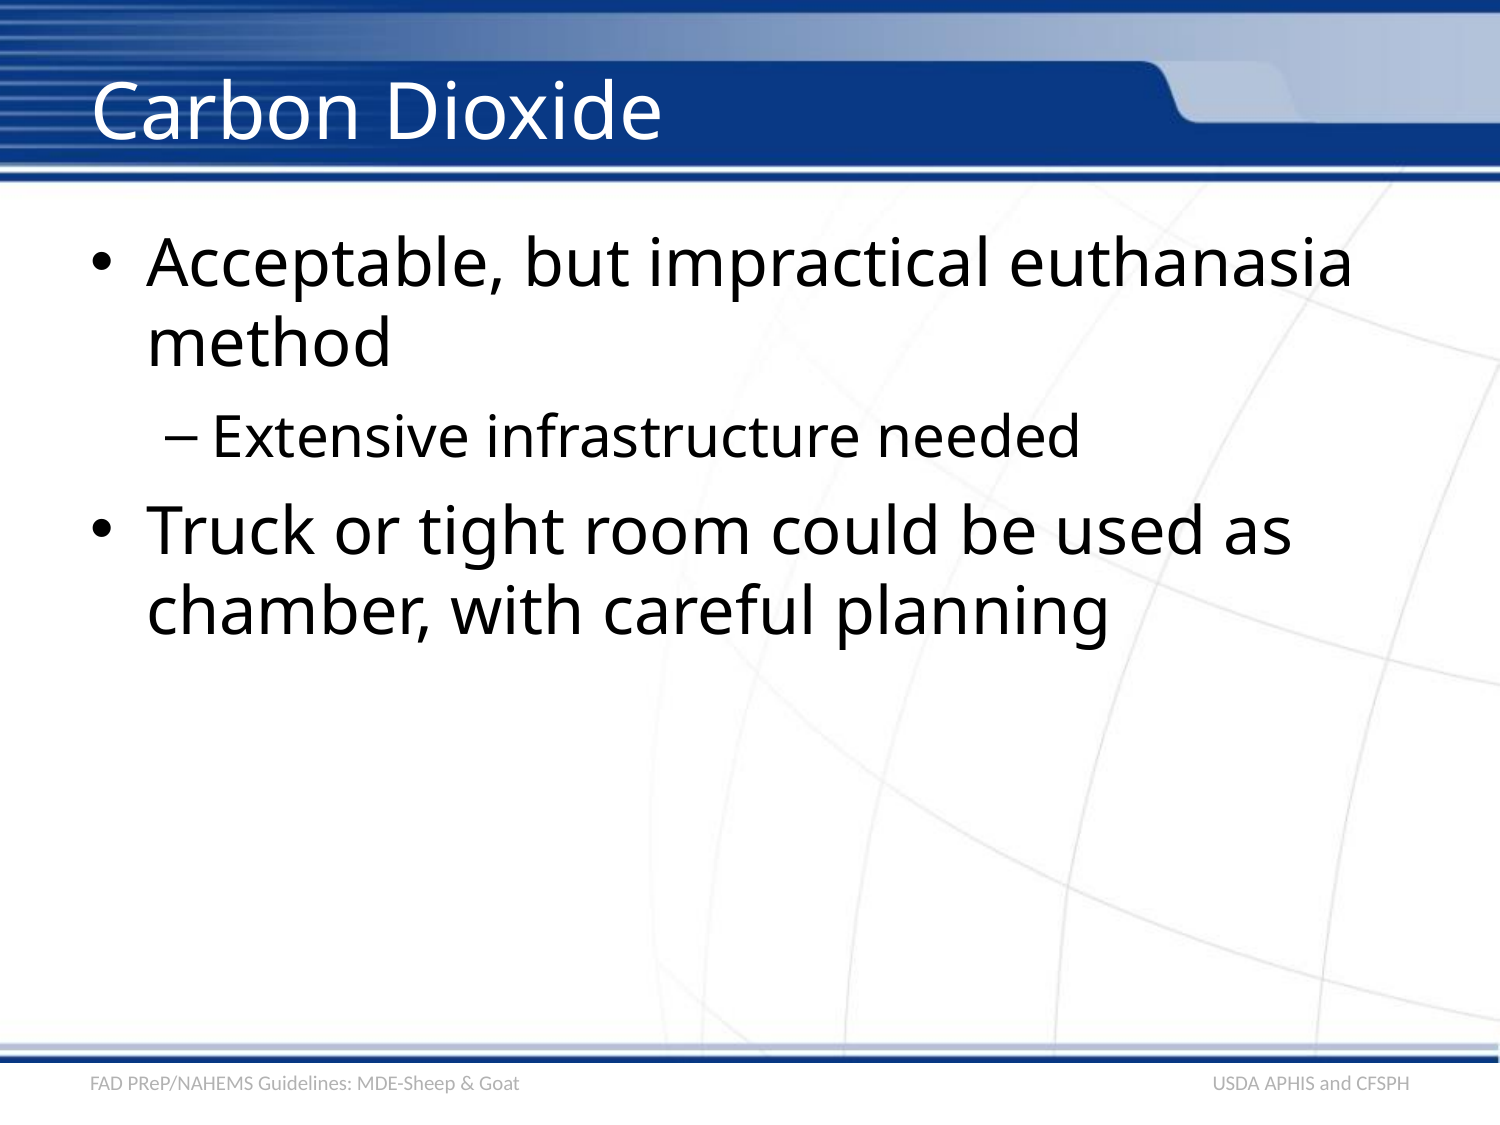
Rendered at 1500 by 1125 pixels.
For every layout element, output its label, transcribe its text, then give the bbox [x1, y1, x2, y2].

footer FAD PReP/NAHEMS Guidelines: MDE-Sheep & Goat [75, 1042, 825, 1103]
slide_number USDA APHIS and CFSPH [1074, 1042, 1425, 1103]
title Carbon Dioxide [75, 24, 1425, 163]
list Acceptable, but impractical euthanasia method Extensive infrastructure needed Truck or tight room could be used as chamber, with careful planning [75, 212, 1425, 1025]
picture [0, 0, 1500, 1063]
